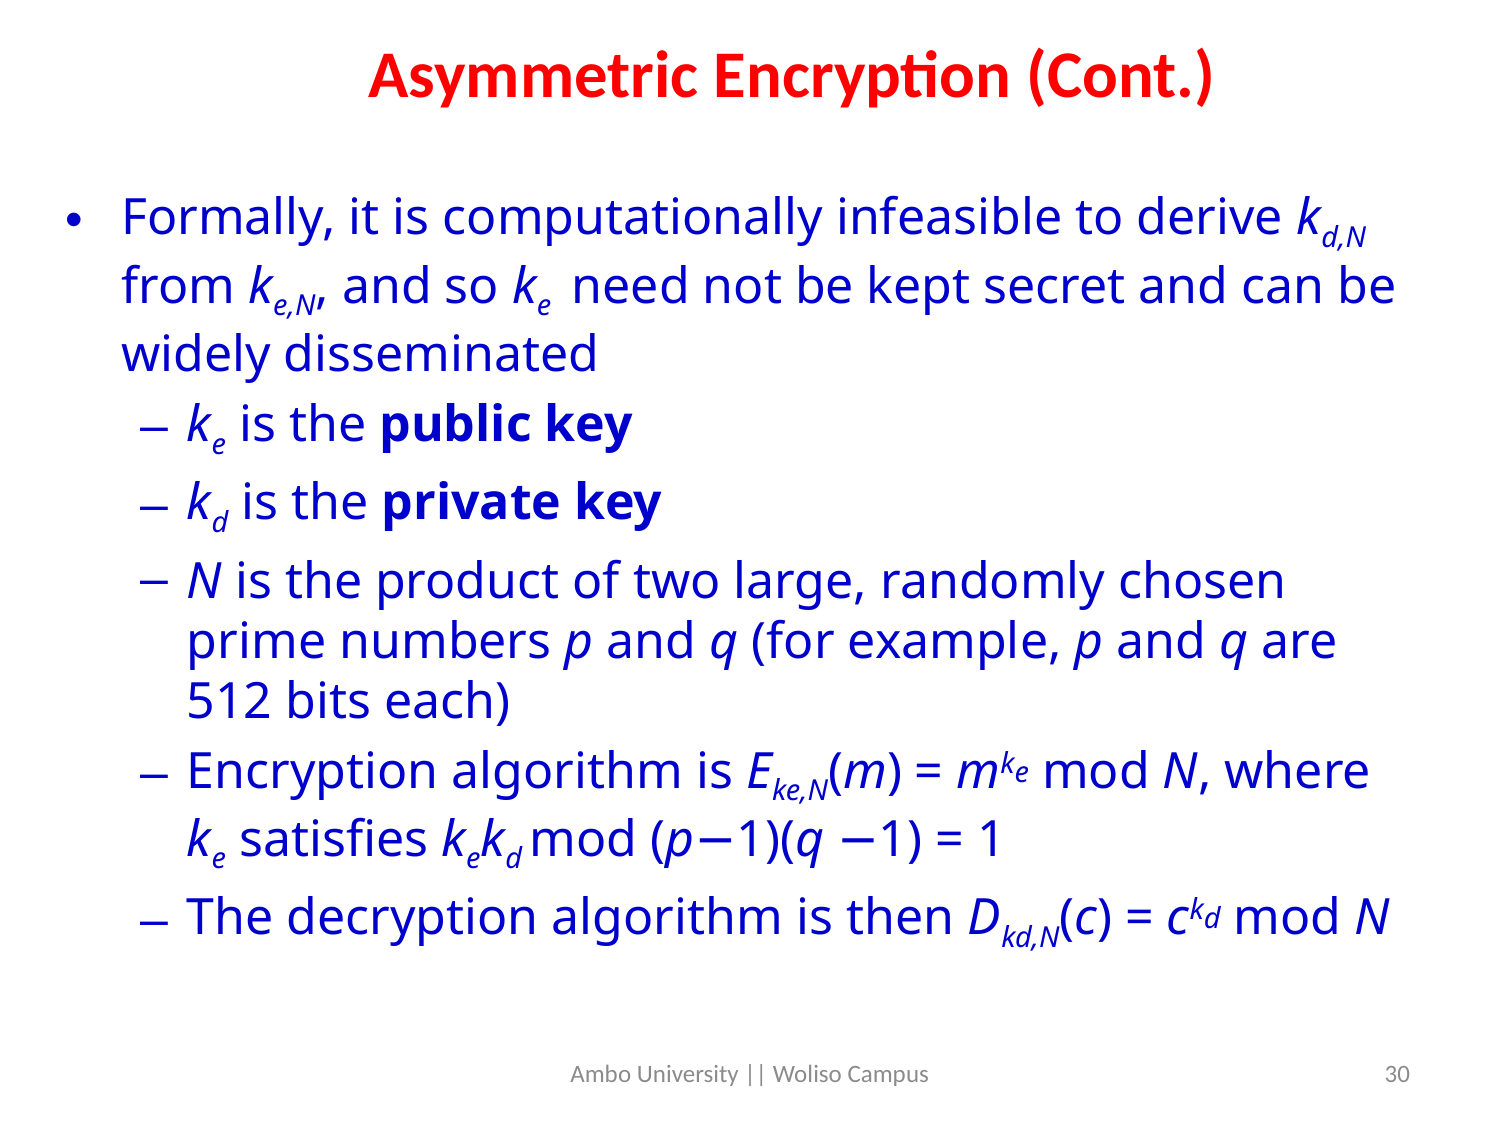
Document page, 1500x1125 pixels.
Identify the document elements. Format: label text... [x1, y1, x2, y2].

list Formally, it is computationally infeasible to derive kd,N from ke,N, and so ke need not be kept secret and can be widely disseminated ke is the public key kd is the private key N is the product of two large, randomly chosen prime numbers p and q (for example, p and q are 512 bits each) Encryption algorithm is Eke,N(m) = mke mod N, where ke satisfies kekd mod (p−1)(q −1) = 1 The decryption algorithm is then Dkd,N(c) = ckd mod N [50, 177, 1413, 975]
slide_number 30 [1074, 1042, 1425, 1103]
title Asymmetric Encryption (Cont.) [159, 23, 1425, 118]
footer Ambo University || Woliso Campus [512, 1042, 988, 1103]
